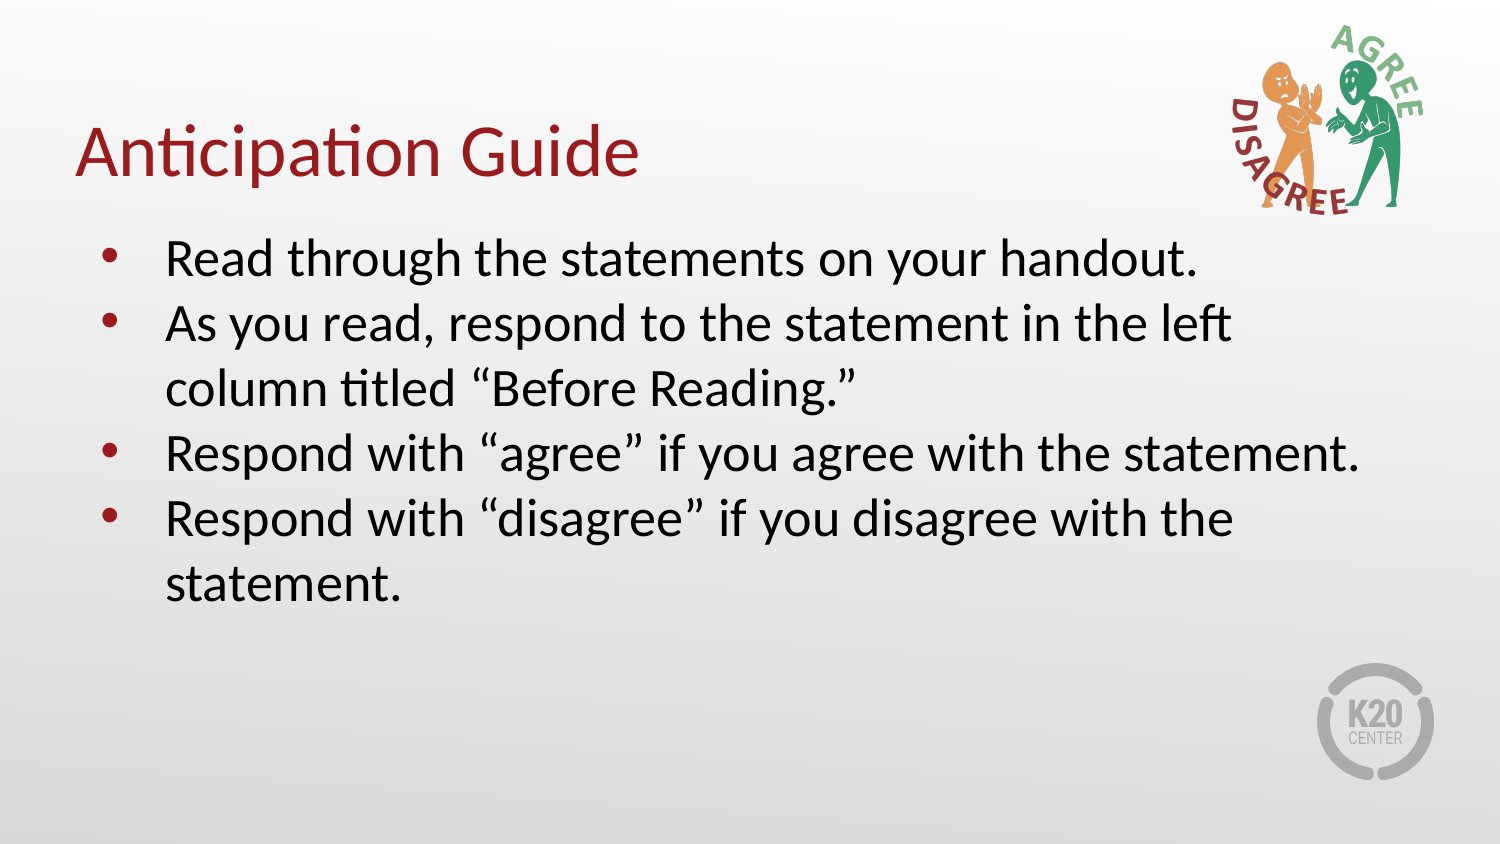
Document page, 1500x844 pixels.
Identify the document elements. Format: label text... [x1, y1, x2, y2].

picture [1230, 23, 1426, 219]
picture [1300, 646, 1451, 797]
list Read through the statements on your handout. As you read, respond to the statement in the left column titled “Before Reading.” Respond with “agree” if you agree with the statement. Respond with “disagree” if you disagree with the statement. [75, 214, 1425, 779]
title Anticipation Guide [75, 50, 1225, 191]
